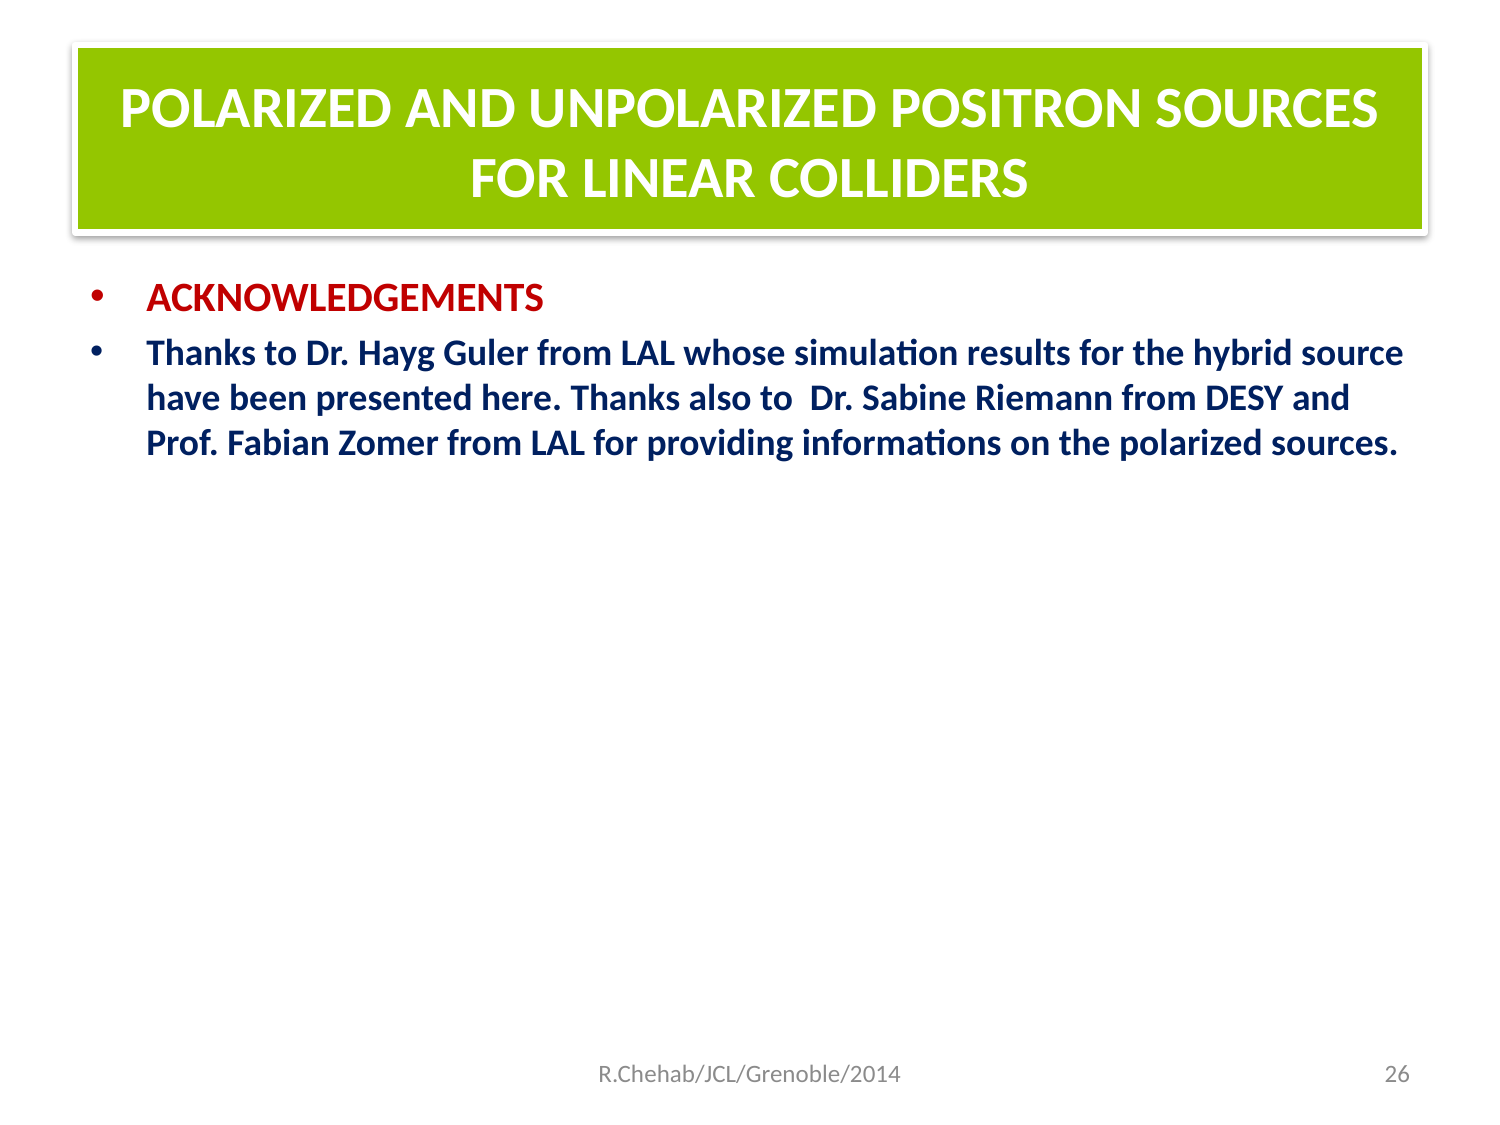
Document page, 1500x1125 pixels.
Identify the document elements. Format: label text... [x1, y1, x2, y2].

slide_number 26 [1074, 1042, 1425, 1103]
list ACKNOWLEDGEMENTS Thanks to Dr. Hayg Guler from LAL whose simulation results for the hybrid source have been presented here. Thanks also to Dr. Sabine Riemann from DESY and Prof. Fabian Zomer from LAL for providing informations on the polarized sources. [75, 262, 1425, 1005]
footer R.Chehab/JCL/Grenoble/2014 [512, 1042, 988, 1103]
title POLARIZED AND UNPOLARIZED POSITRON SOURCES FOR LINEAR COLLIDERS [72, 42, 1428, 236]
